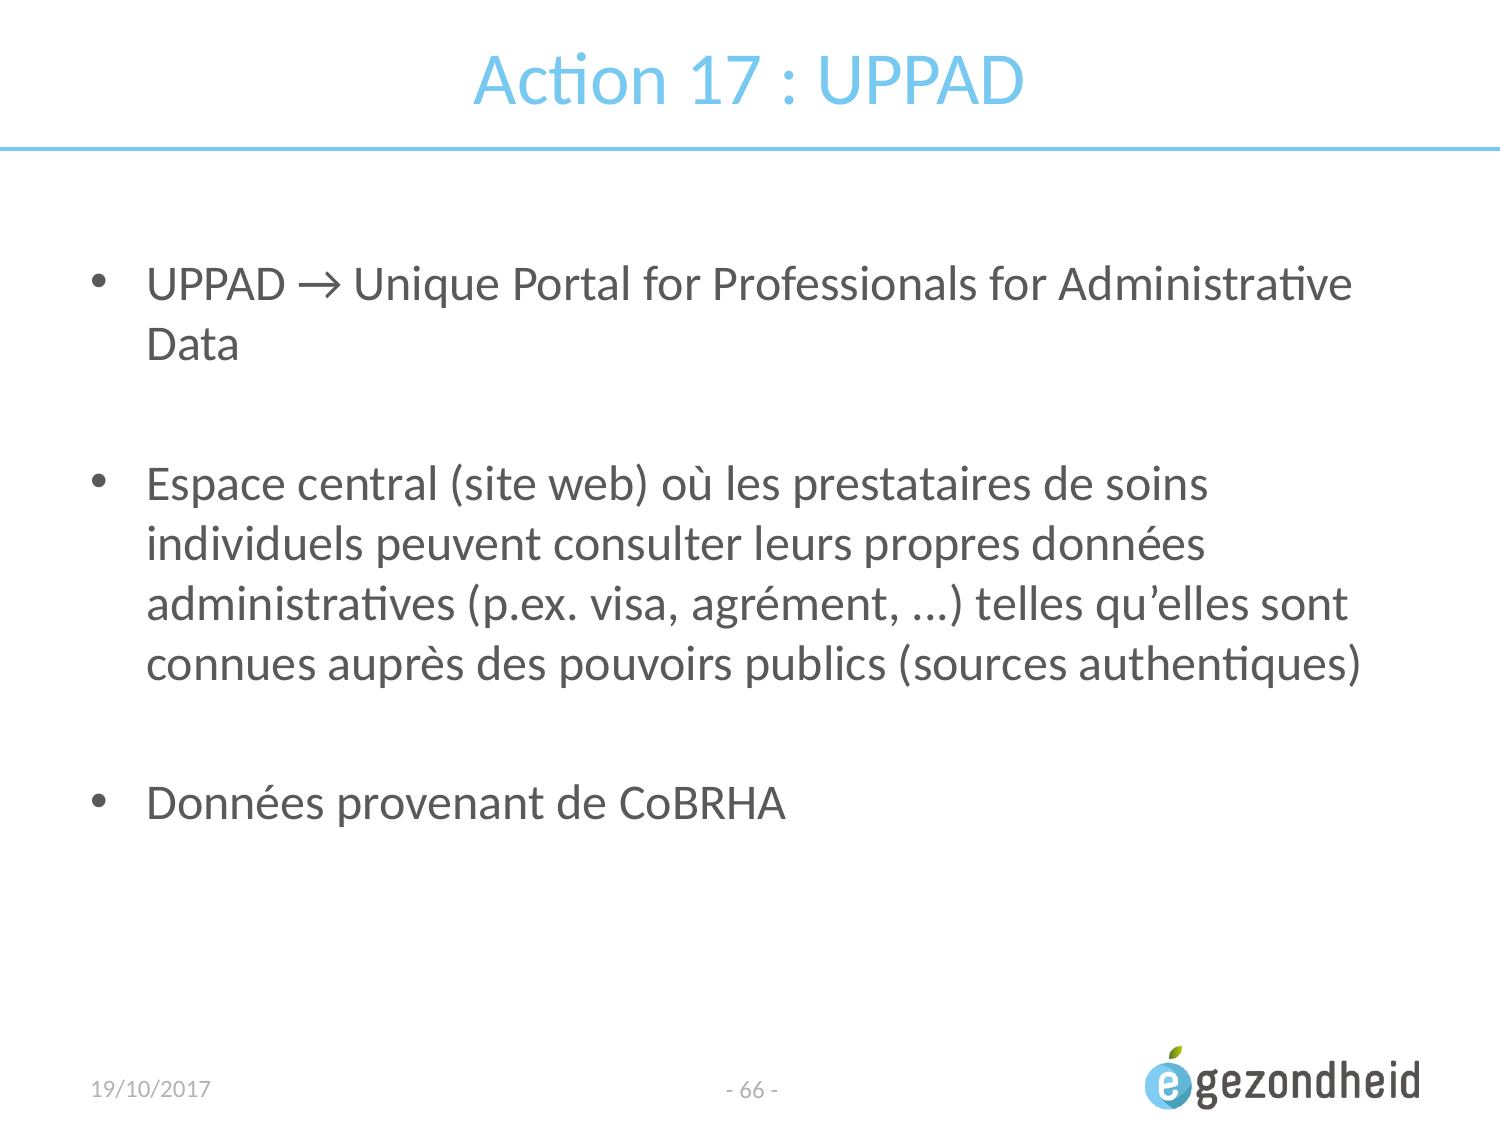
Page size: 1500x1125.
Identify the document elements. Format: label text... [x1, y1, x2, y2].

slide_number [75, 1057, 425, 1118]
title Action 17 : UPPAD [0, 0, 1500, 149]
slide_number - 66 - [577, 1058, 928, 1119]
list UPPAD → Unique Portal for Professionals for Administrative Data Espace central (site web) où les prestataires de soins individuels peuvent consulter leurs propres données administratives (p.ex. visa, agrément, ...) telles qu’elles sont connues auprès des pouvoirs publics (sources authentiques) Données provenant de CoBRHA [75, 172, 1425, 1035]
picture [1116, 1037, 1447, 1125]
